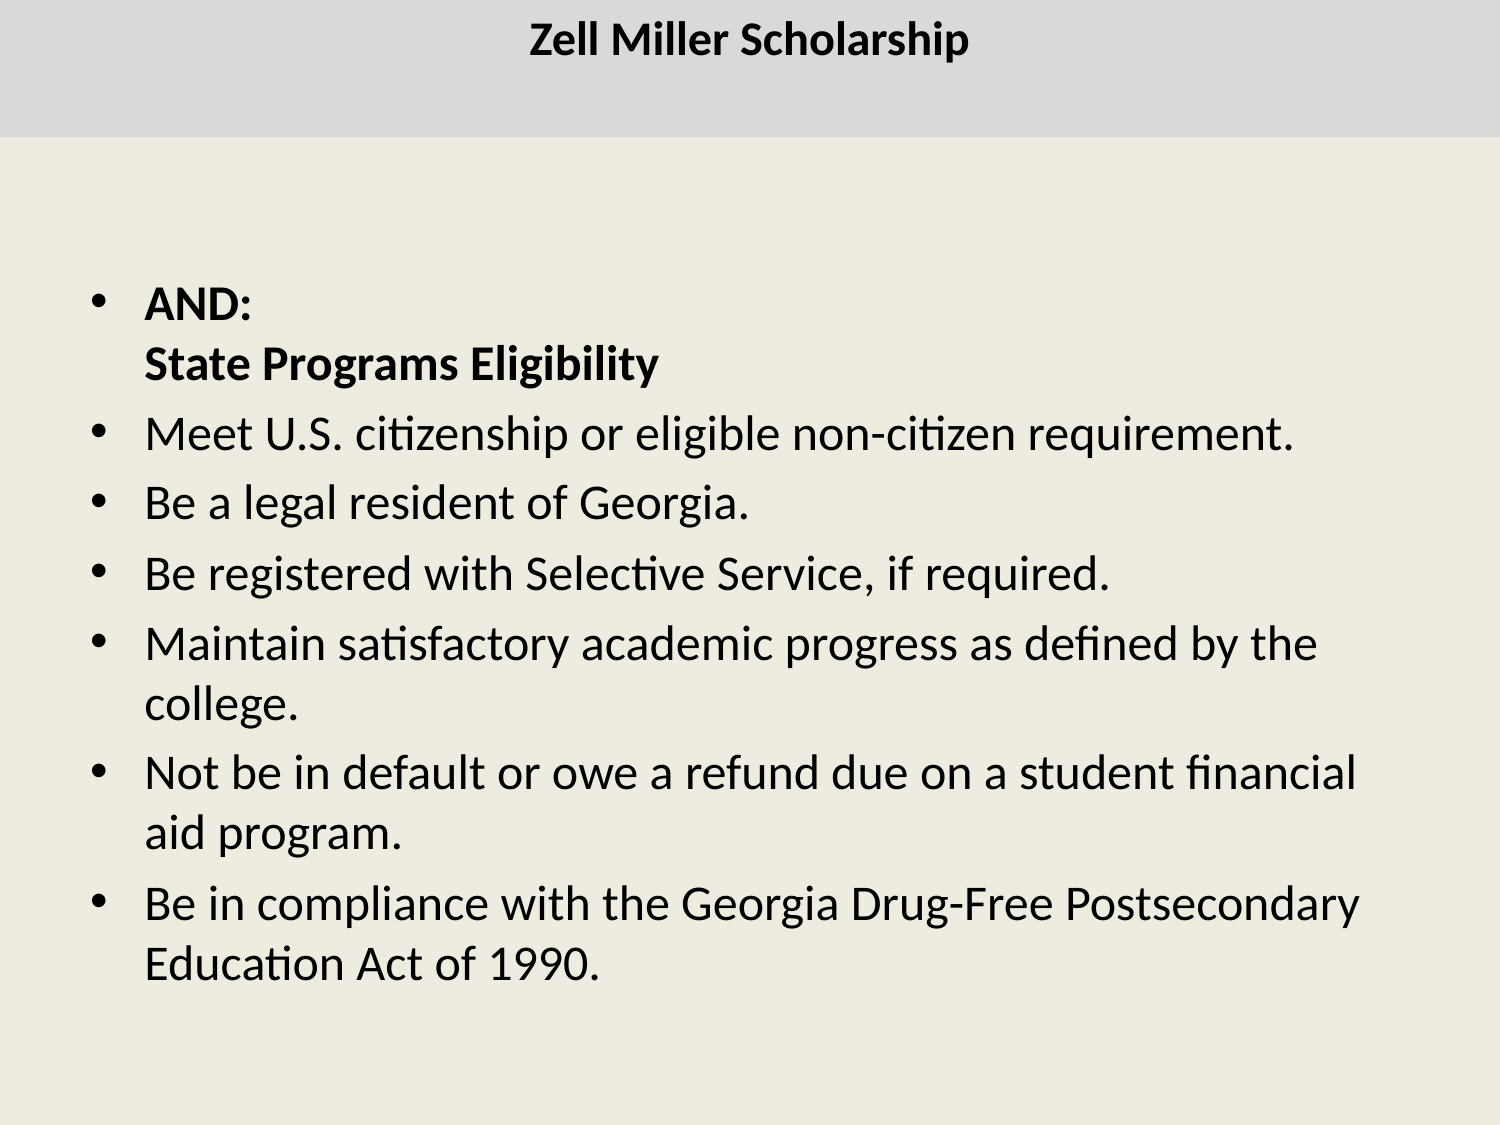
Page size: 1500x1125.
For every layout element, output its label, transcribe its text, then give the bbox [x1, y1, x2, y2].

list AND: State Programs Eligibility Meet U.S. citizenship or eligible non-citizen requirement. Be a legal resident of Georgia. Be registered with Selective Service, if required. Maintain satisfactory academic progress as defined by the college. Not be in default or owe a refund due on a student financial aid program. Be in compliance with the Georgia Drug-Free Postsecondary Education Act of 1990. [75, 262, 1425, 1005]
title Zell Miller Scholarship [0, 0, 1500, 138]
